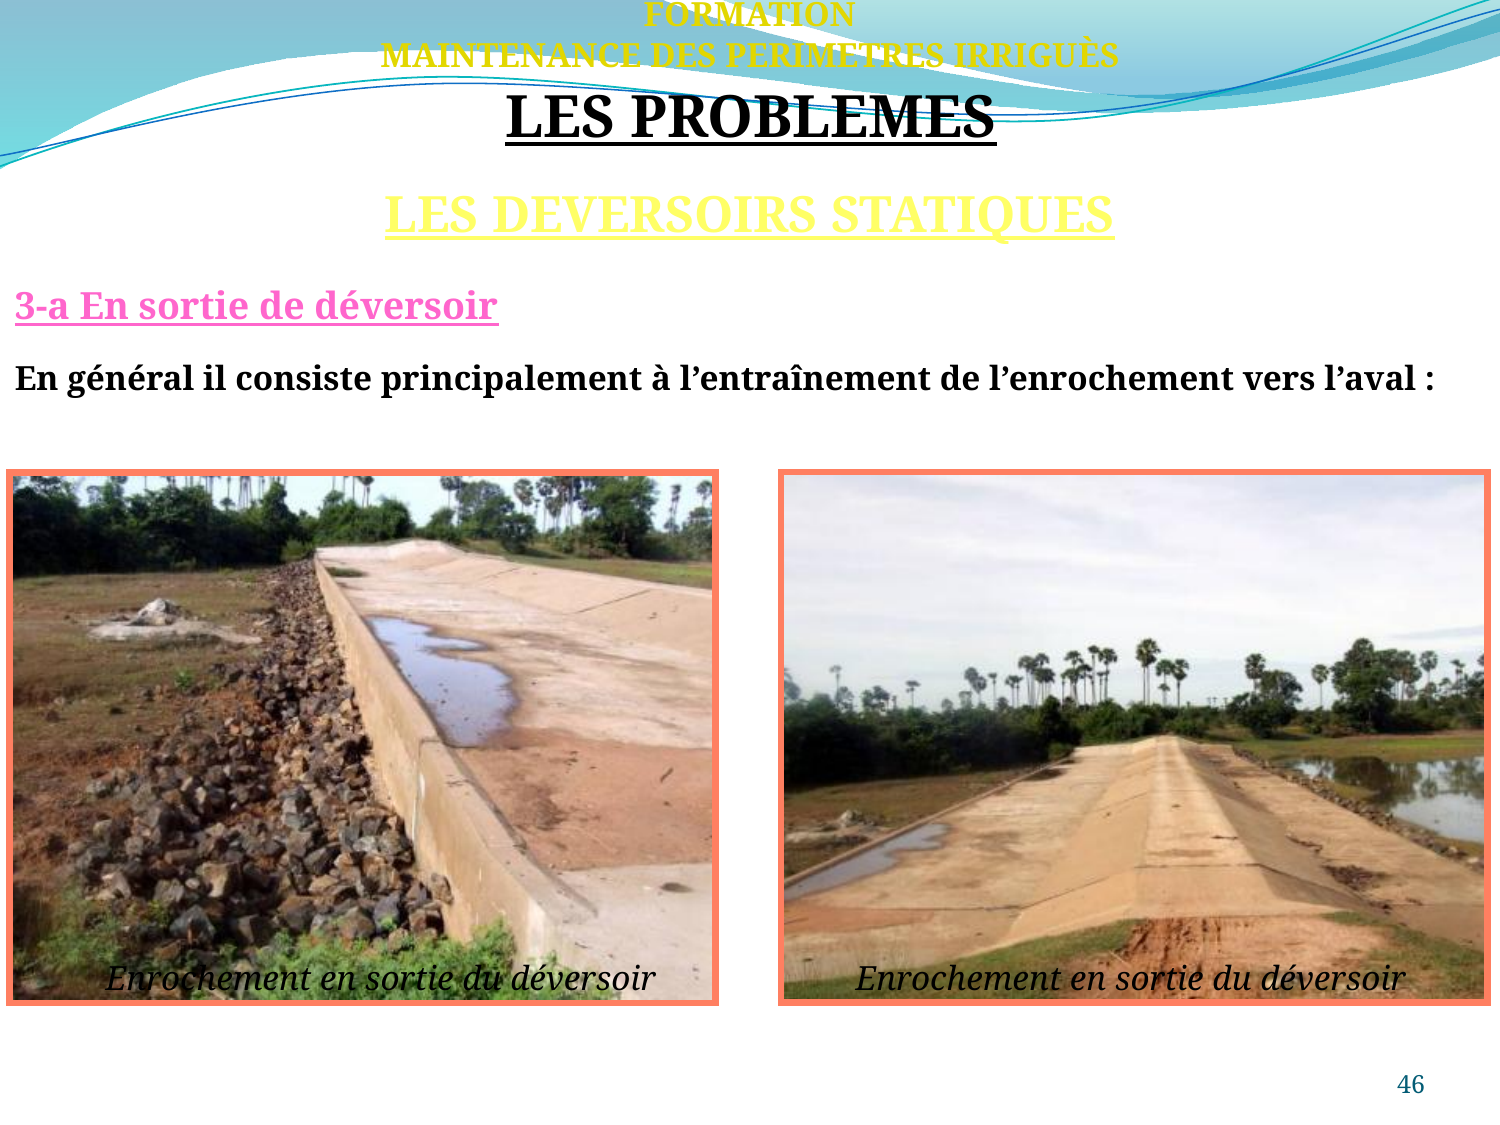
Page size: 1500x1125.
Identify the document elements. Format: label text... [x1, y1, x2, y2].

text_box 3-a En sortie de déversoir [0, 274, 763, 335]
picture [12, 475, 713, 1001]
text_box FORMATION MAINTENANCE DES PERIMETRES IRRIGUÈS [1479, 481, 1488, 1006]
text_box En général il consiste principalement à l’entraînement de l’enrochement vers l’aval : [0, 349, 1500, 405]
slide_number 46 [1299, 1042, 1425, 1103]
text_box LES PROBLEMES [394, 71, 1108, 157]
text_box FORMATION MAINTENANCE DES PERIMETRES IRRIGUÈS [0, 0, 1500, 80]
text_box LES DEVERSOIRS STATIQUES [337, 174, 1163, 250]
text_box FORMATION MAINTENANCE DES PERIMETRES IRRIGUÈS [779, 479, 789, 1006]
slide_number 56 [787, 1000, 1481, 1004]
slide_number 56 [14, 1001, 711, 1006]
text_box FORMATION MAINTENANCE DES PERIMETRES IRRIGUÈS [8, 480, 12, 1006]
picture [784, 474, 1485, 1000]
text_box FORMATION MAINTENANCE DES PERIMETRES IRRIGUÈS [713, 479, 718, 1006]
